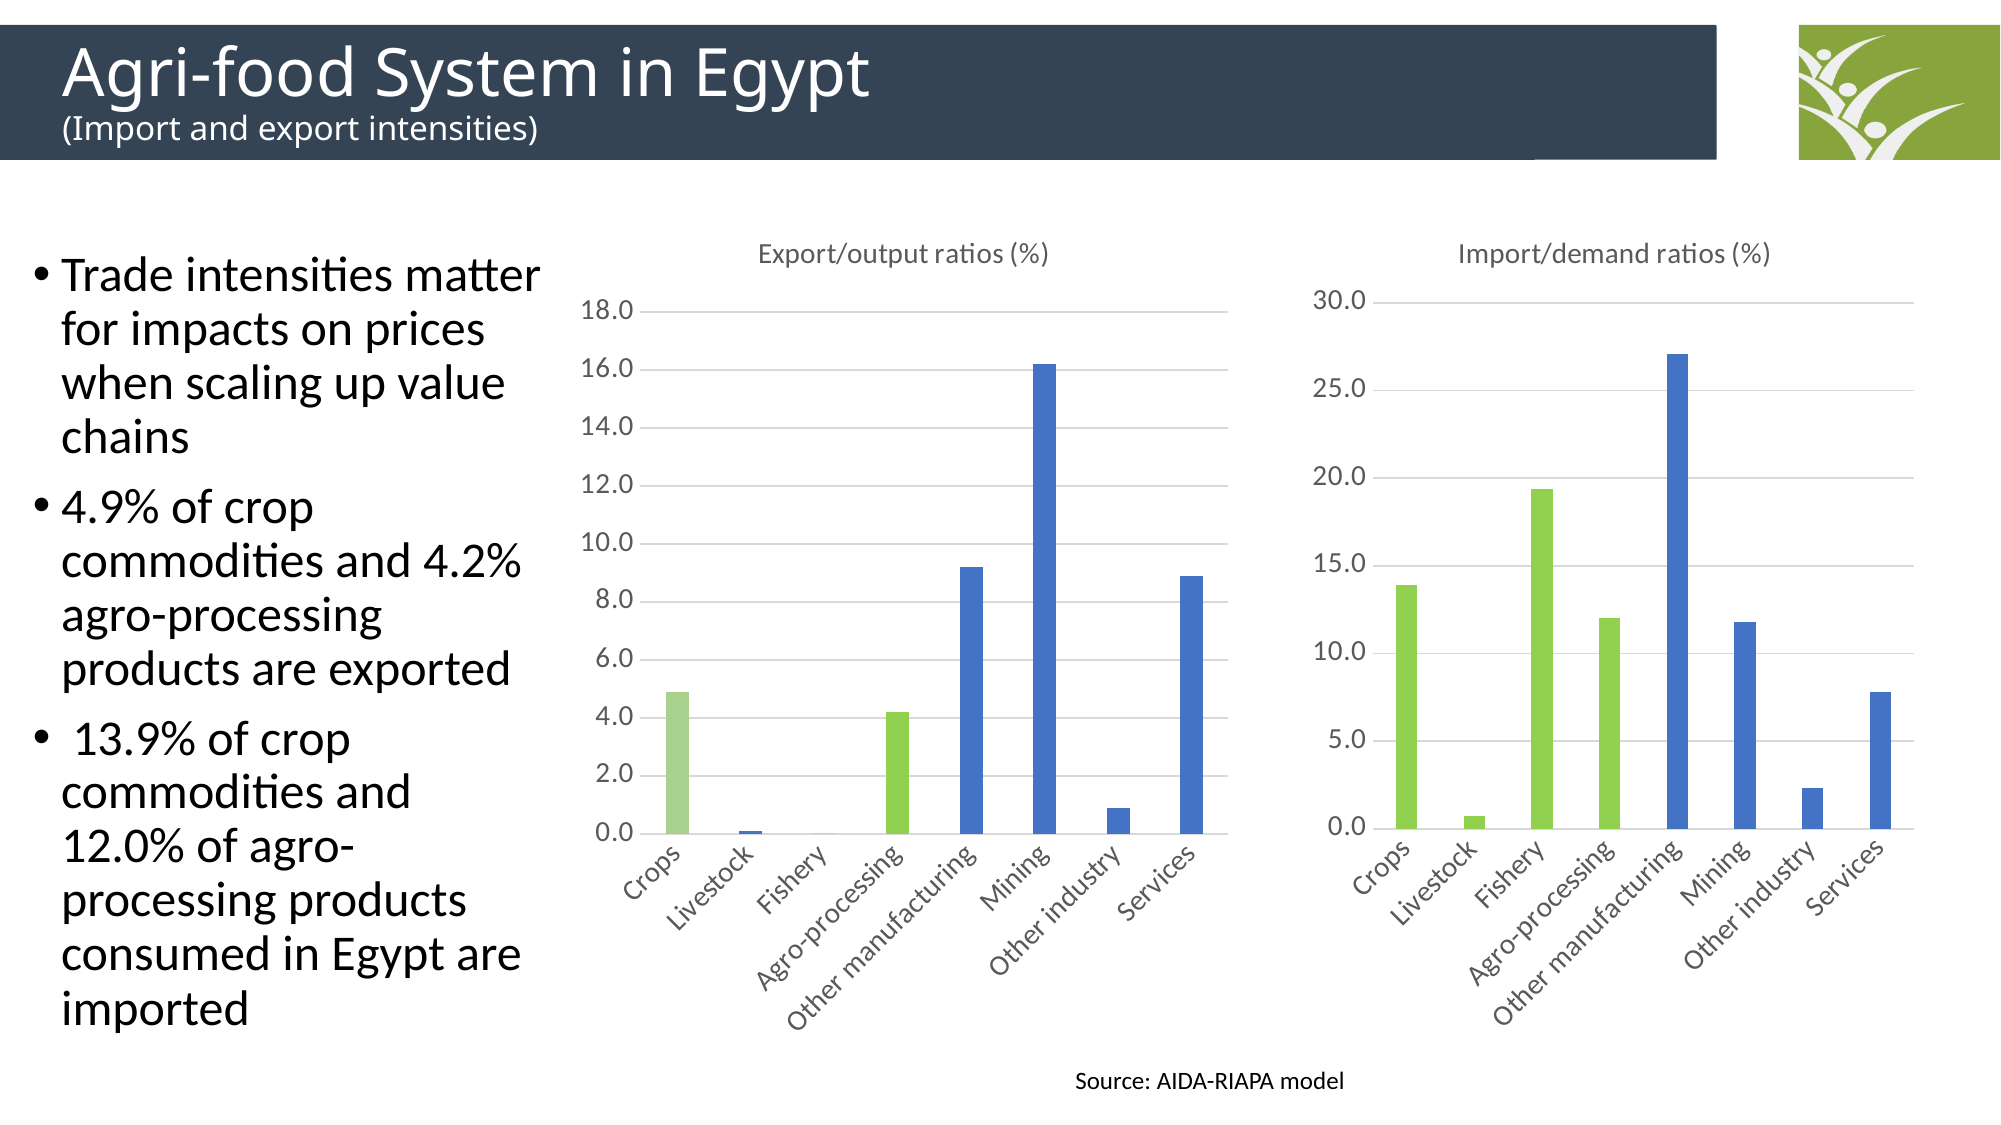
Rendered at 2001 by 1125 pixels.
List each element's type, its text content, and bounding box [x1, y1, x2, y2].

text_box Agri-food System in Egypt (Import and export intensities) [47, 0, 1761, 191]
chart [566, 208, 1242, 1057]
text_box Source: AIDA-RIAPA model [1060, 1057, 1361, 1103]
text_box Trade intensities matter for impacts on prices when scaling up value chains 4.9% of crop commodities and 4.2% agro-processing products are exported 13.9% of crop commodities and 12.0% of agro-processing products consumed in Egypt are imported [17, 241, 560, 1125]
chart [1286, 208, 1944, 1057]
